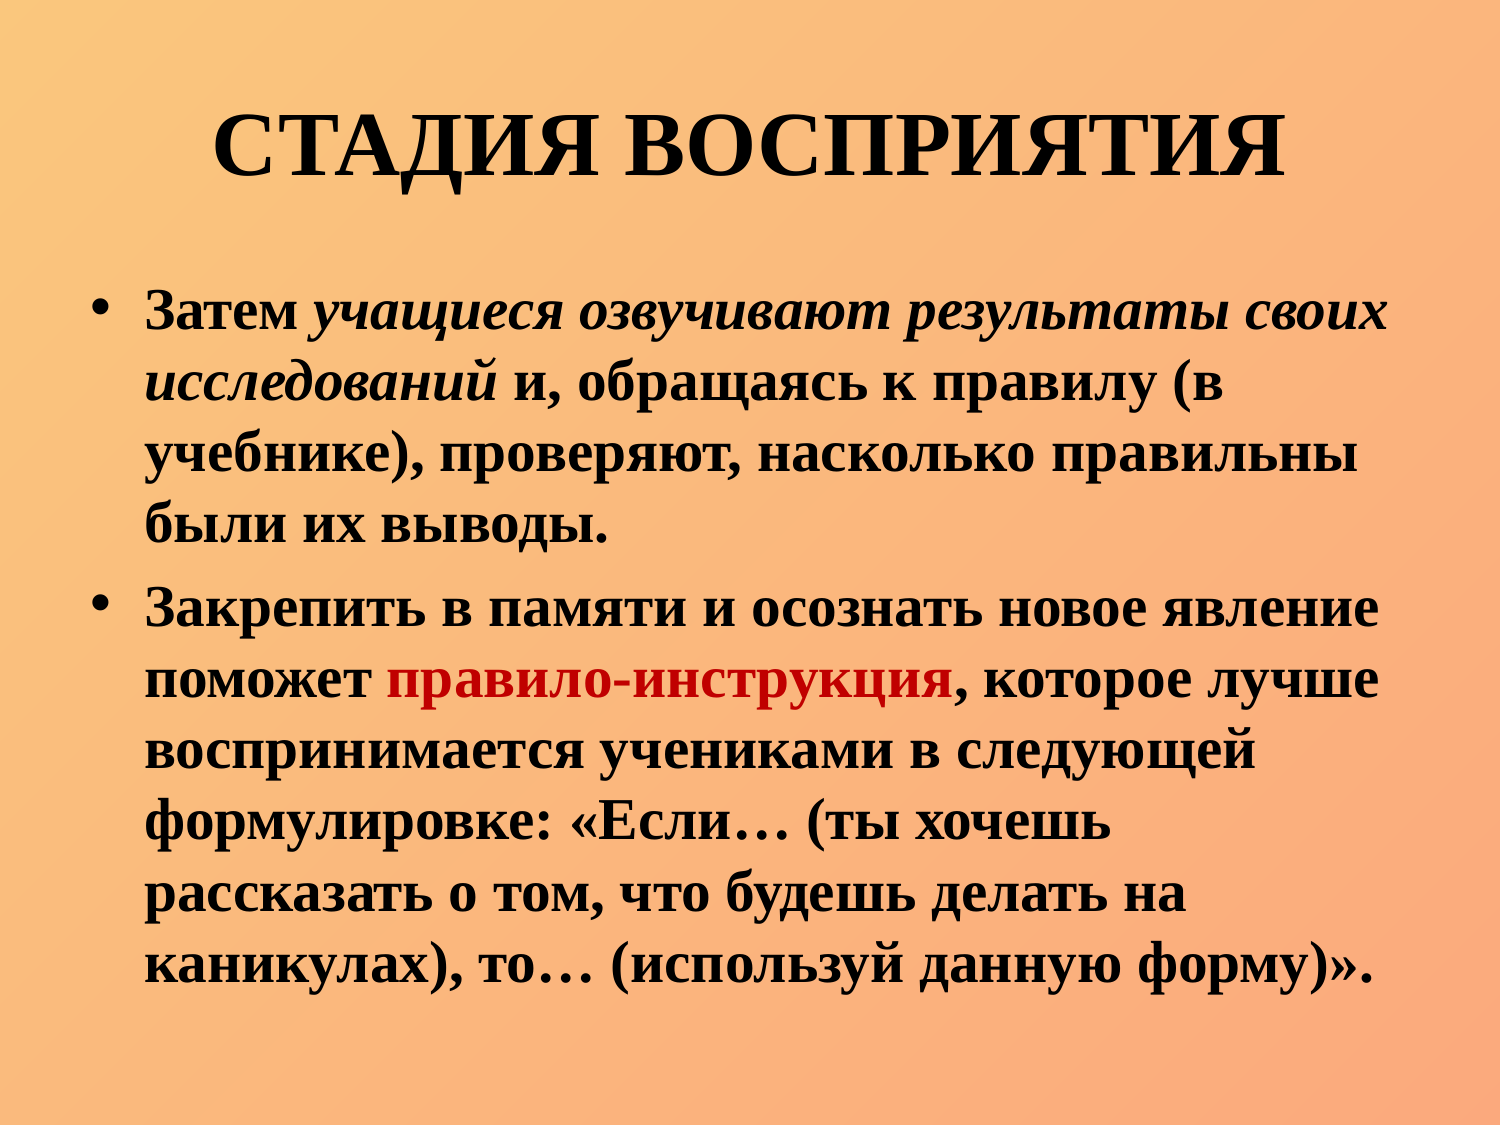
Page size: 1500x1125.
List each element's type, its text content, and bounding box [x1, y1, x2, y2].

title СТАДИЯ ВОСПРИЯТИЯ [75, 45, 1425, 233]
list Затем учащиеся озвучивают результаты своих исследований и, обращаясь к правилу (в учебнике), проверяют, насколько правильны были их выводы. Закрепить в памяти и осознать новое явление поможет правило-инструкция, которое лучше воспринимается учениками в следующей формулировке: «Если… (ты хочешь рассказать о том, что будешь делать на каникулах), то… (используй данную форму)». [75, 262, 1425, 1005]
